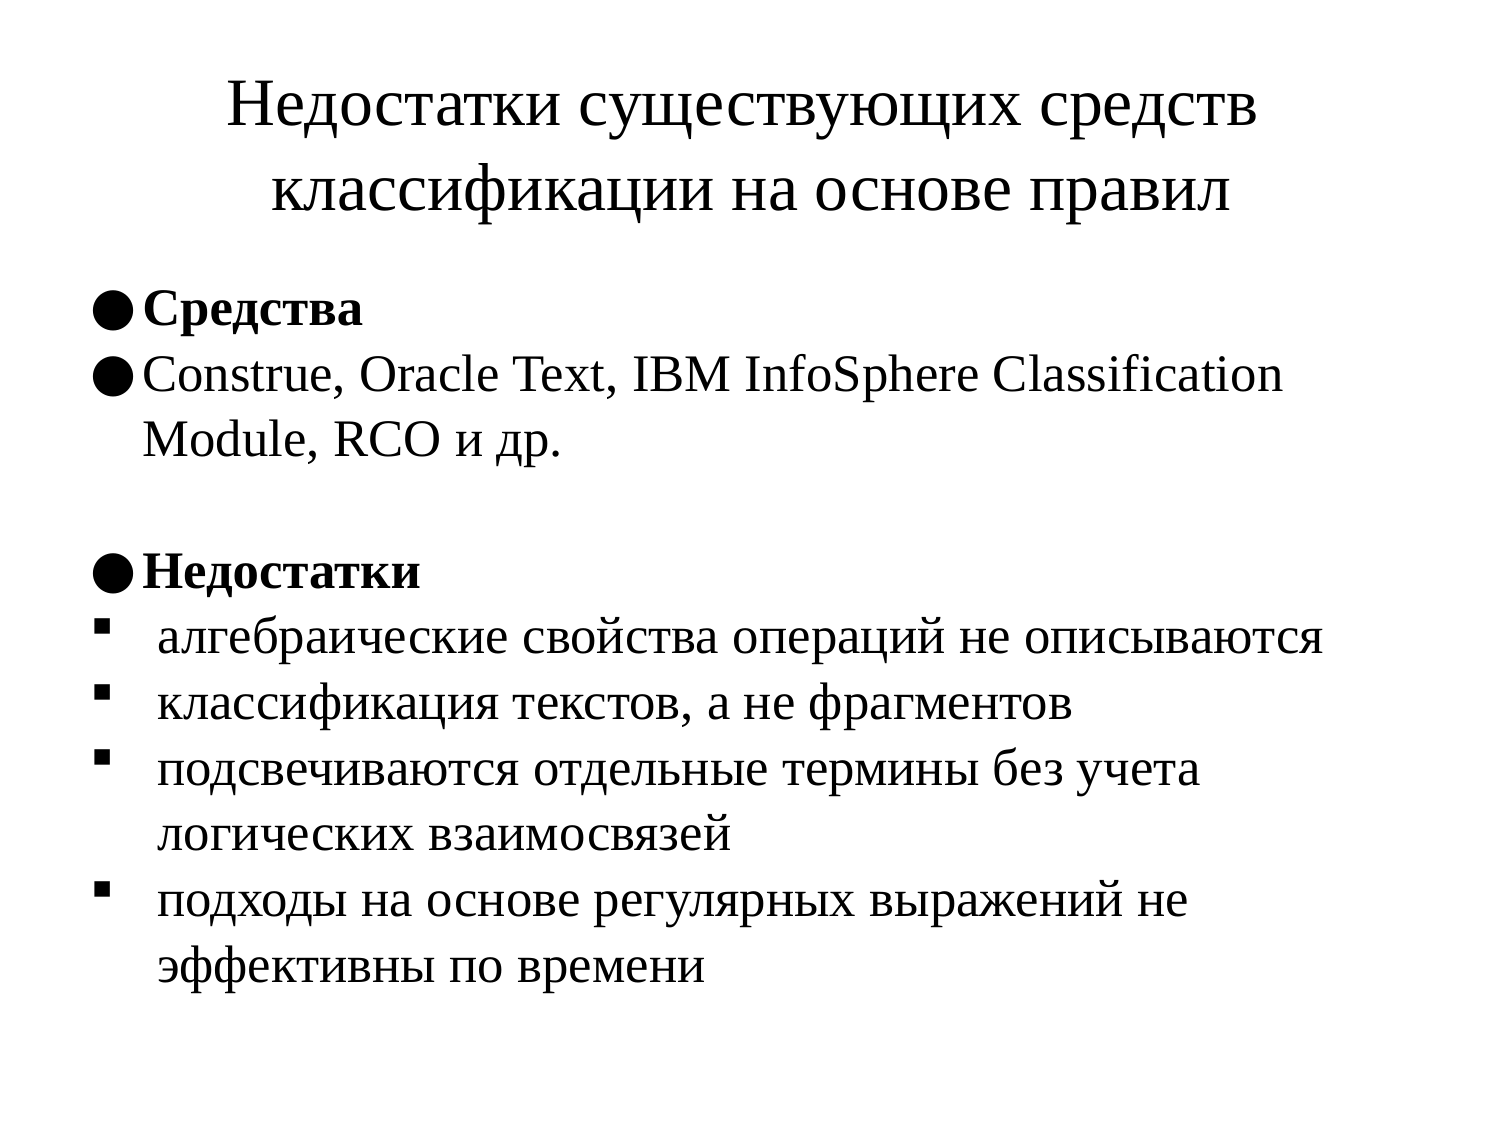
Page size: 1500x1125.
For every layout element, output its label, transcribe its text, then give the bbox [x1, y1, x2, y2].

list Средства Construe, Oracle Text, IBM InfoSphere Classification Module, RCO и др. Недостатки алгебраические свойства операций не описываются классификация текстов, а не фрагментов подсвечиваются отдельные термины без учета логических взаимосвязей подходы на основе регулярных выражений не эффективны по времени [75, 262, 1436, 1007]
title Недостатки существующих средств классификации на основе правил [75, 45, 1428, 233]
